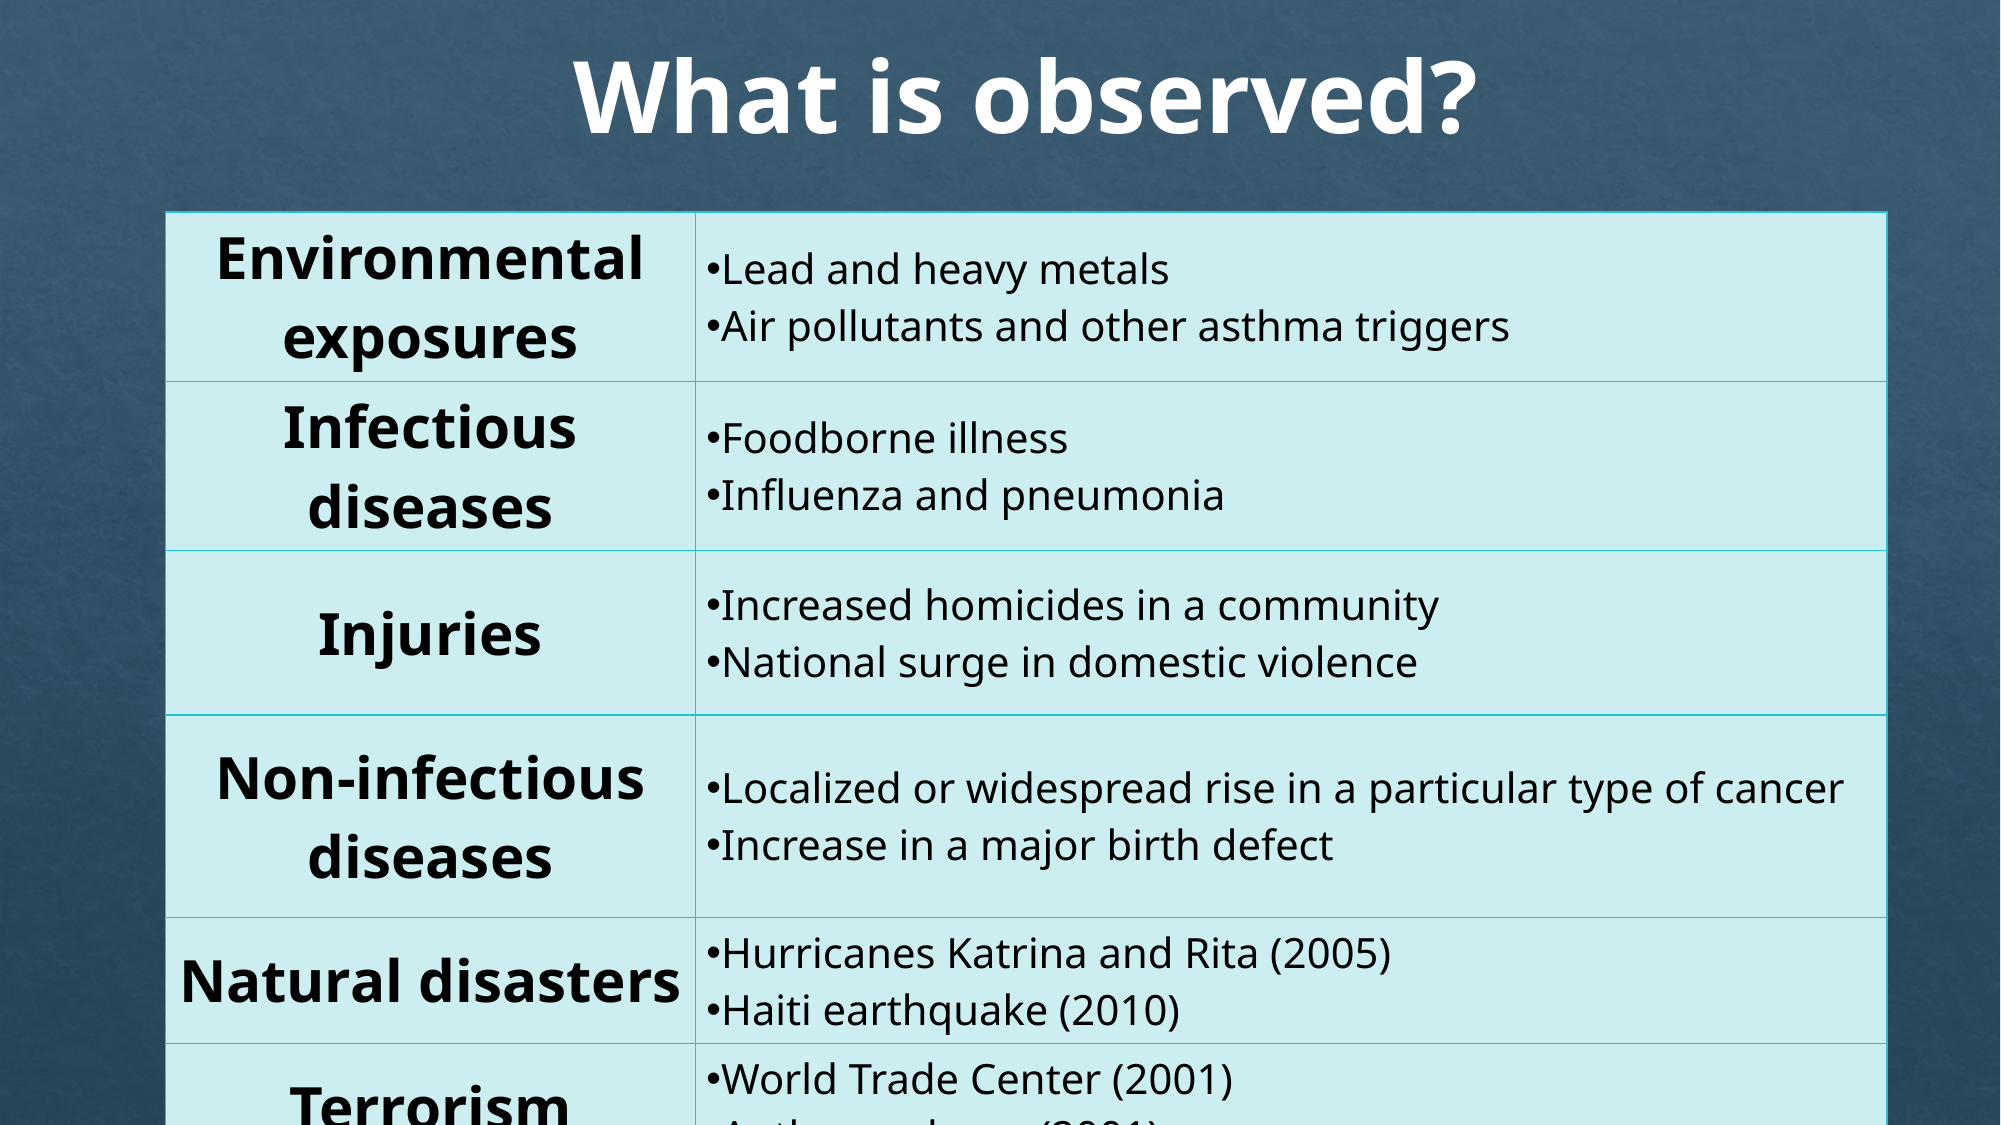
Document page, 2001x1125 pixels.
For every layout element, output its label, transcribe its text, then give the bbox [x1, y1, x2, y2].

table_cell World Trade Center (2001) Anthrax release (2001) [696, 1044, 1886, 1125]
table_cell Terrorism [166, 1044, 695, 1125]
table_cell Non-infectious diseases [166, 716, 695, 917]
table_cell Infectious diseases [166, 382, 695, 550]
table_cell Increased homicides in a community National surge in domestic violence [696, 551, 1886, 714]
table_header Lead and heavy metals Air pollutants and other asthma triggers [696, 213, 1886, 381]
text_box What is observed? [308, 26, 1744, 161]
table_cell Injuries [166, 551, 695, 714]
table_cell Localized or widespread rise in a particular type of cancer Increase in a major birth defect [696, 716, 1886, 917]
table_cell Hurricanes Katrina and Rita (2005) Haiti earthquake (2010) [696, 918, 1886, 1043]
table_cell Foodborne illness Influenza and pneumonia [696, 382, 1886, 550]
table_header Environmental exposures [166, 213, 695, 381]
table_cell Natural disasters [166, 918, 695, 1043]
